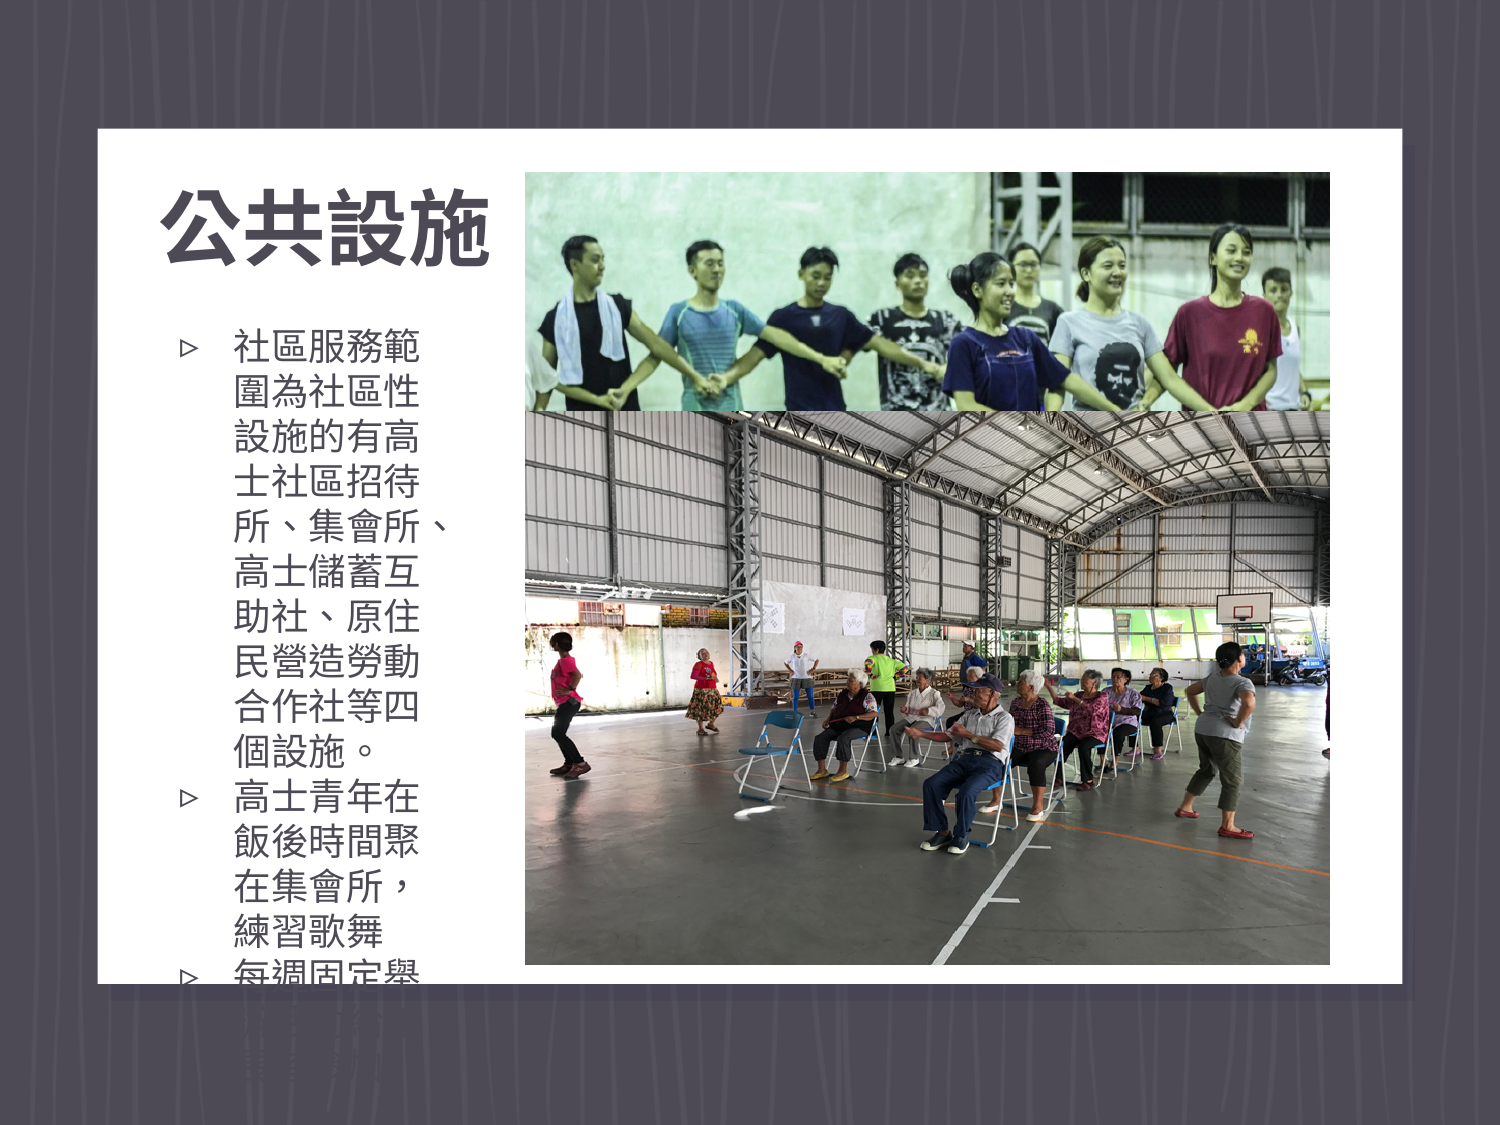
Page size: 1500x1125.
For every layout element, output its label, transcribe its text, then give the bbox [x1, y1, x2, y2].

title 公共設施 [143, 100, 585, 291]
list 社區服務範圍為社區性設施的有高士社區招待所、集會所、高士儲蓄互助社、原住民營造勞動合作社等四個設施。 高士青年在飯後時間聚在集會所，練習歌舞 每週固定舉辦活動給年長者參加 [147, 307, 467, 882]
picture [525, 172, 1331, 965]
